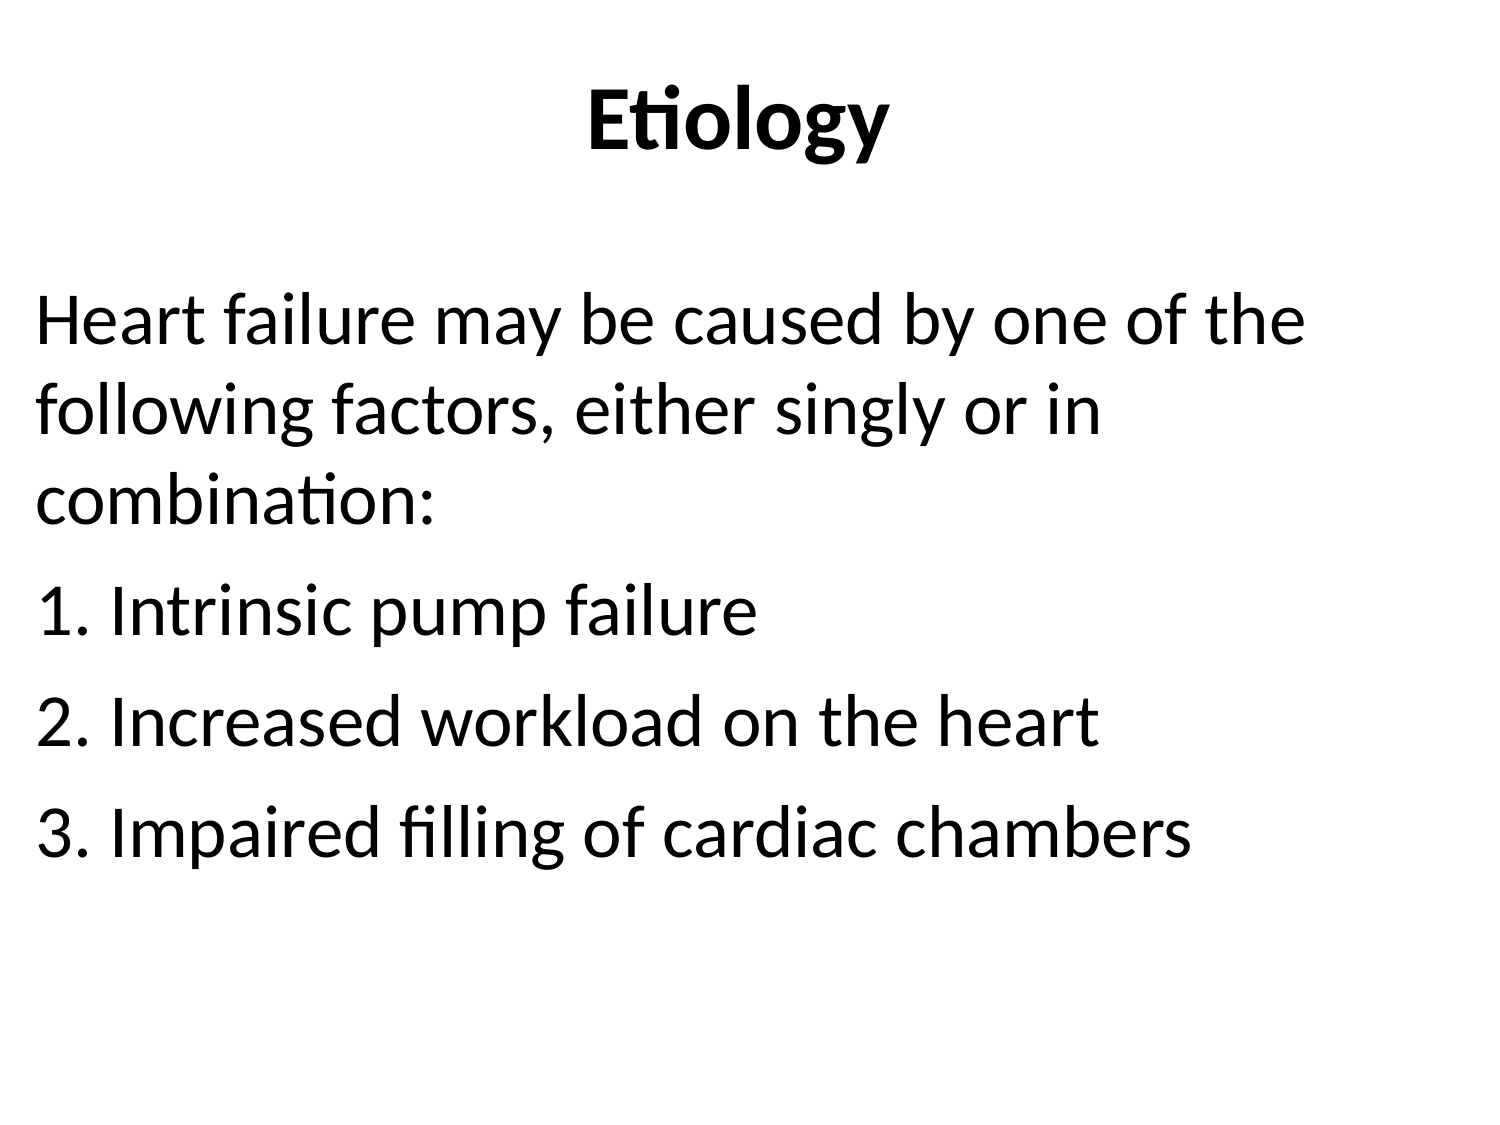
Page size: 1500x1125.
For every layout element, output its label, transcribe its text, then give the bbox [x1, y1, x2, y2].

subtitle Etiology Heart failure may be caused by one of the following factors, either singly or in combination: 1. Intrinsic pump failure 2. Increased workload on the heart 3. Impaired filling of cardiac chambers [20, 50, 1457, 1094]
